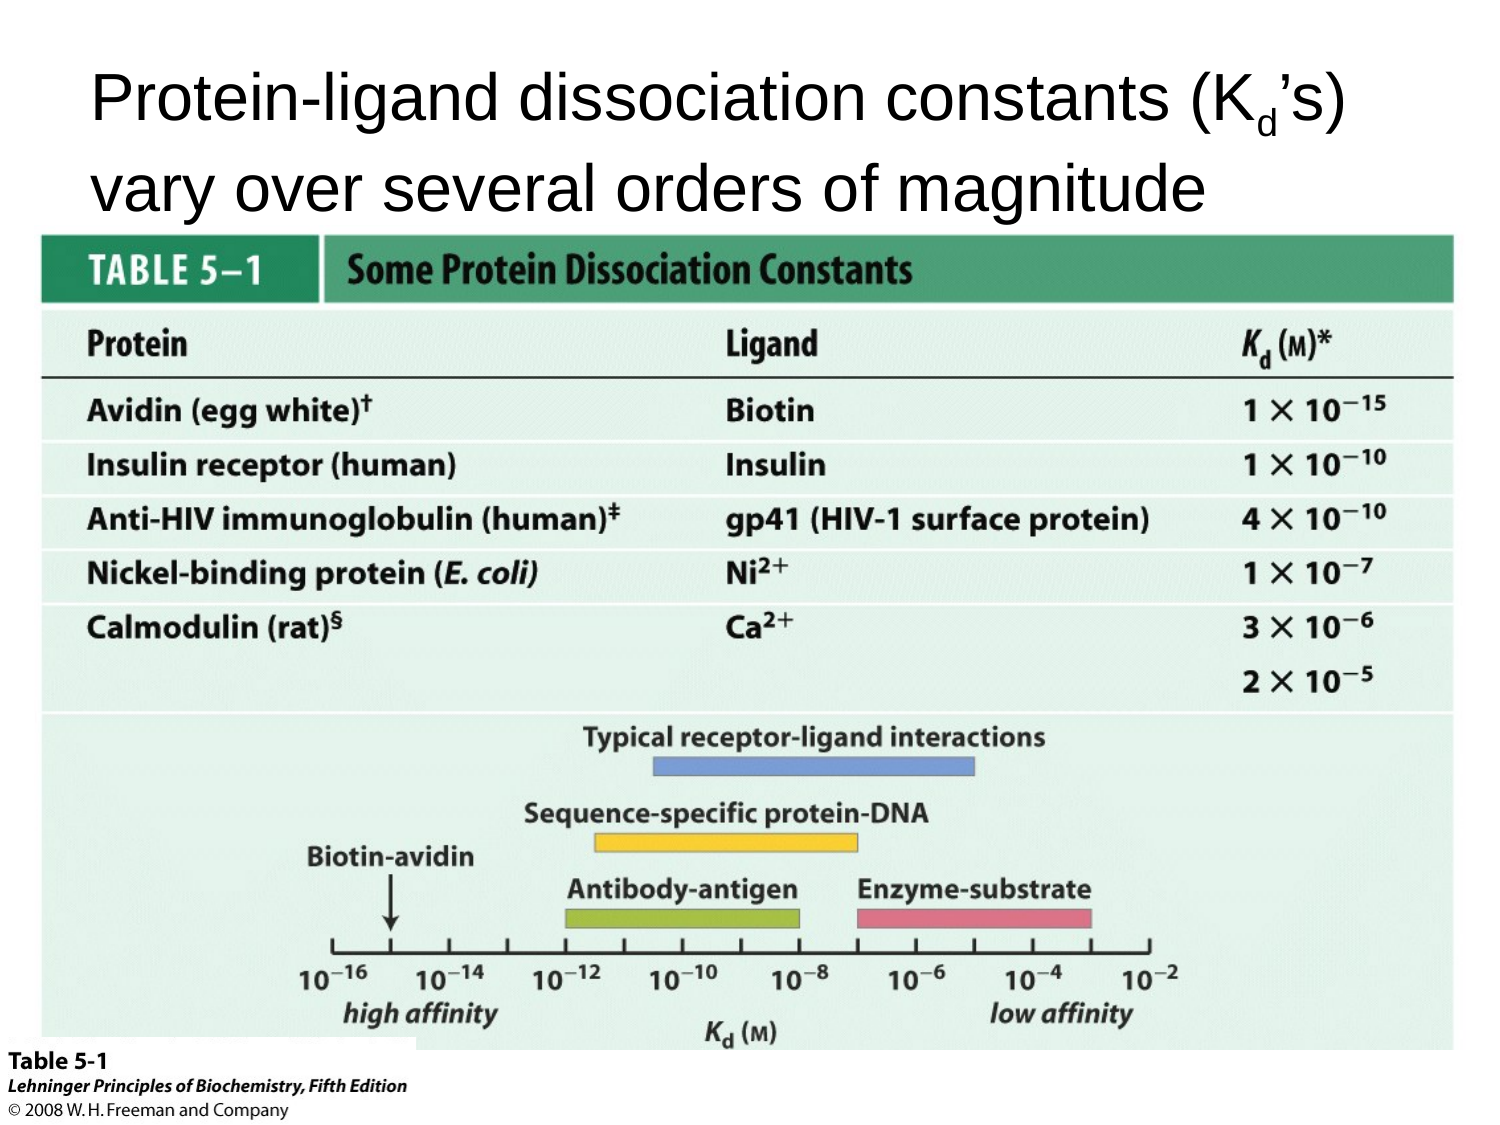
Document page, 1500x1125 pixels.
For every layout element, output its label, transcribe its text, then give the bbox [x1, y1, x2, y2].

title Protein-ligand dissociation constants (Kd’s) vary over several orders of magnitude [75, 45, 1425, 223]
picture [0, 224, 1467, 1125]
